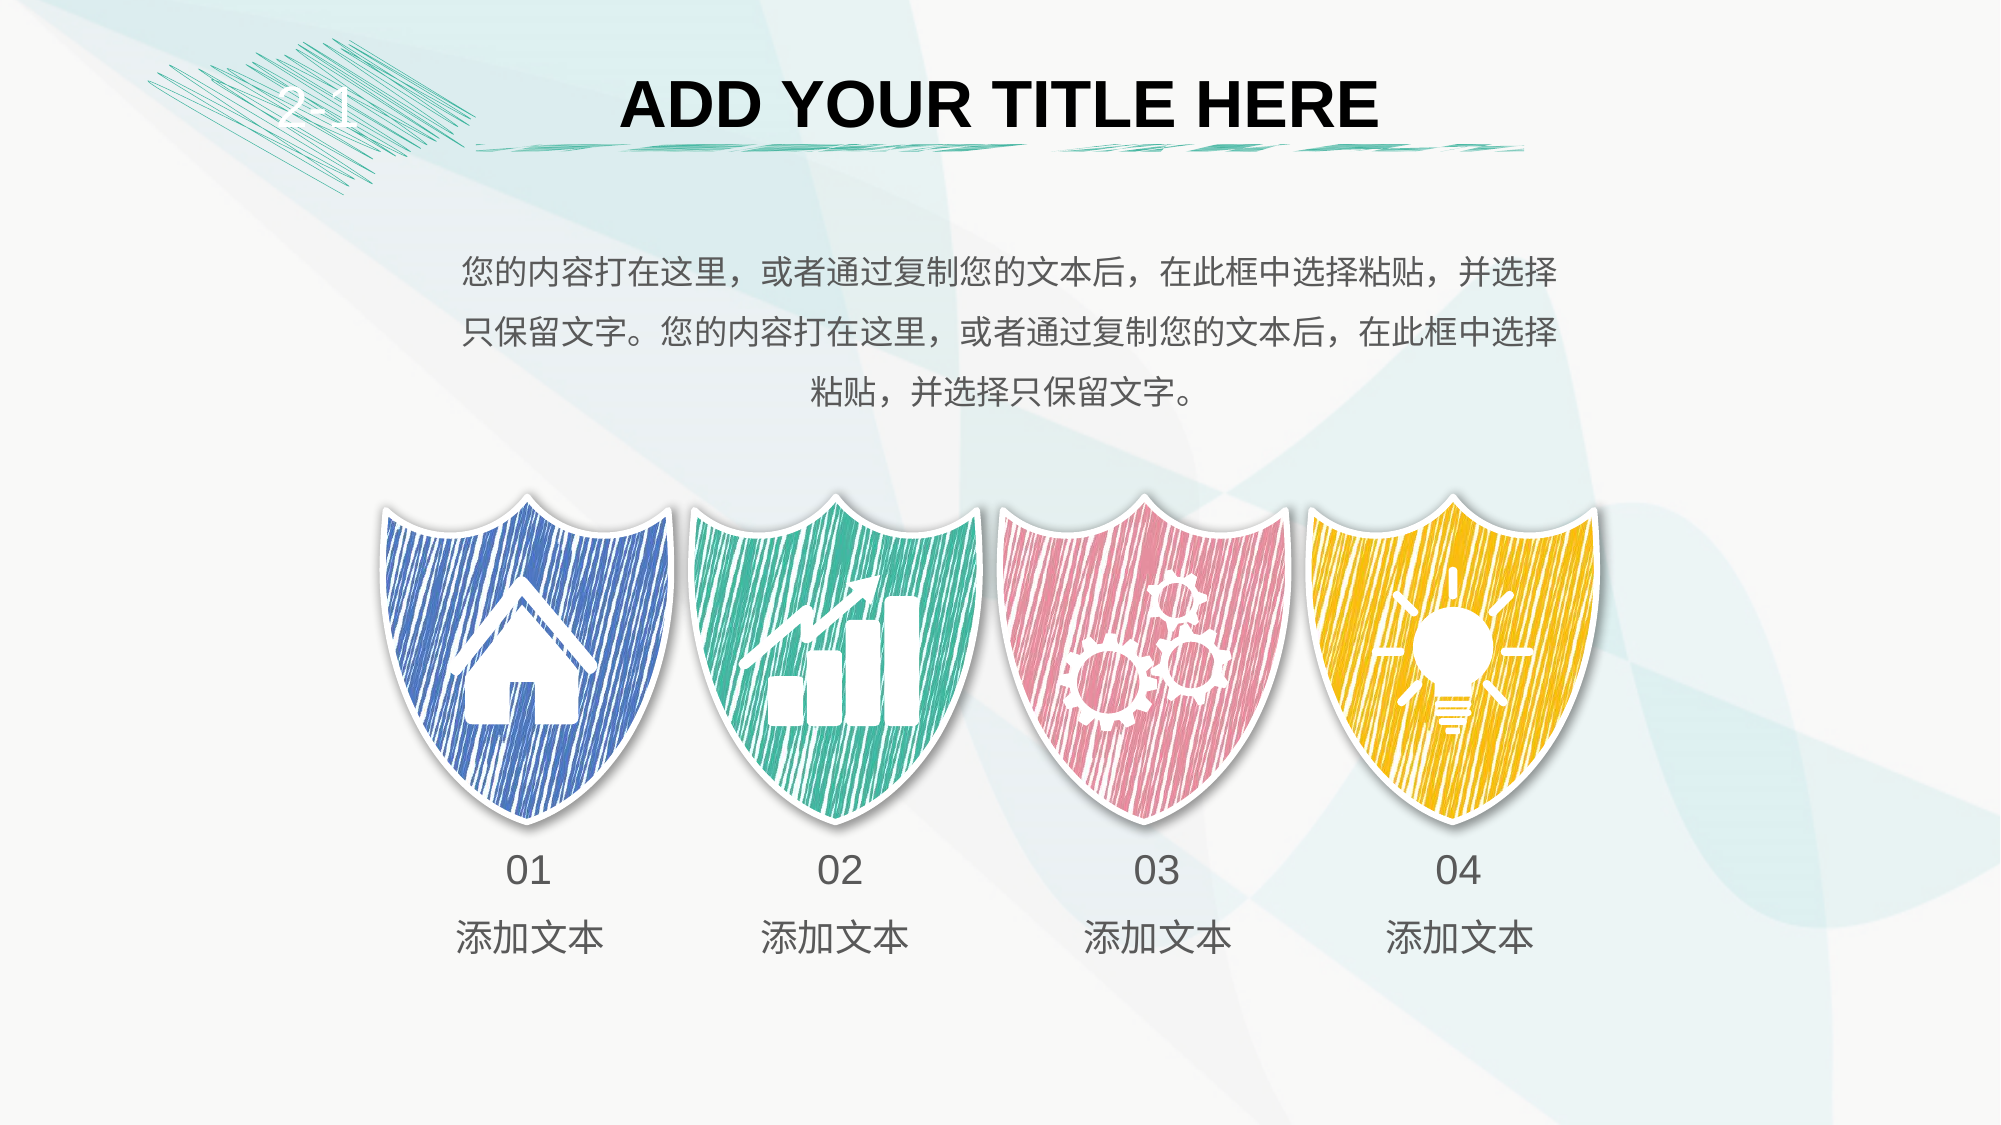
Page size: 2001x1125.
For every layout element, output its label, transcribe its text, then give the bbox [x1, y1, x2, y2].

text_box [1050, 144, 1195, 152]
text_box [727, 144, 1028, 152]
text_box 您的内容打在这里，或者通过复制您的文本后，在此框中选择粘贴，并选择只保留文字。您的内容打在这里，或者通过复制您的文本后，在此框中选择粘贴，并选择只保留文字。 [433, 225, 1587, 417]
text_box [245, 61, 260, 75]
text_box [999, 496, 1289, 965]
text_box [1292, 144, 1525, 152]
text_box [295, 41, 338, 62]
text_box [617, 144, 758, 152]
text_box [283, 54, 301, 62]
text_box 2-1 [260, 62, 376, 147]
text_box [365, 127, 414, 158]
picture [0, 0, 2001, 1125]
text_box [1185, 144, 1291, 152]
text_box [255, 51, 286, 62]
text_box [382, 496, 672, 965]
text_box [1308, 496, 1597, 965]
text_box [475, 144, 632, 152]
text_box ADD YOUR TITLE HERE [603, 53, 1397, 149]
text_box [145, 63, 376, 196]
text_box [322, 37, 477, 149]
text_box [376, 119, 422, 150]
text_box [691, 496, 980, 965]
